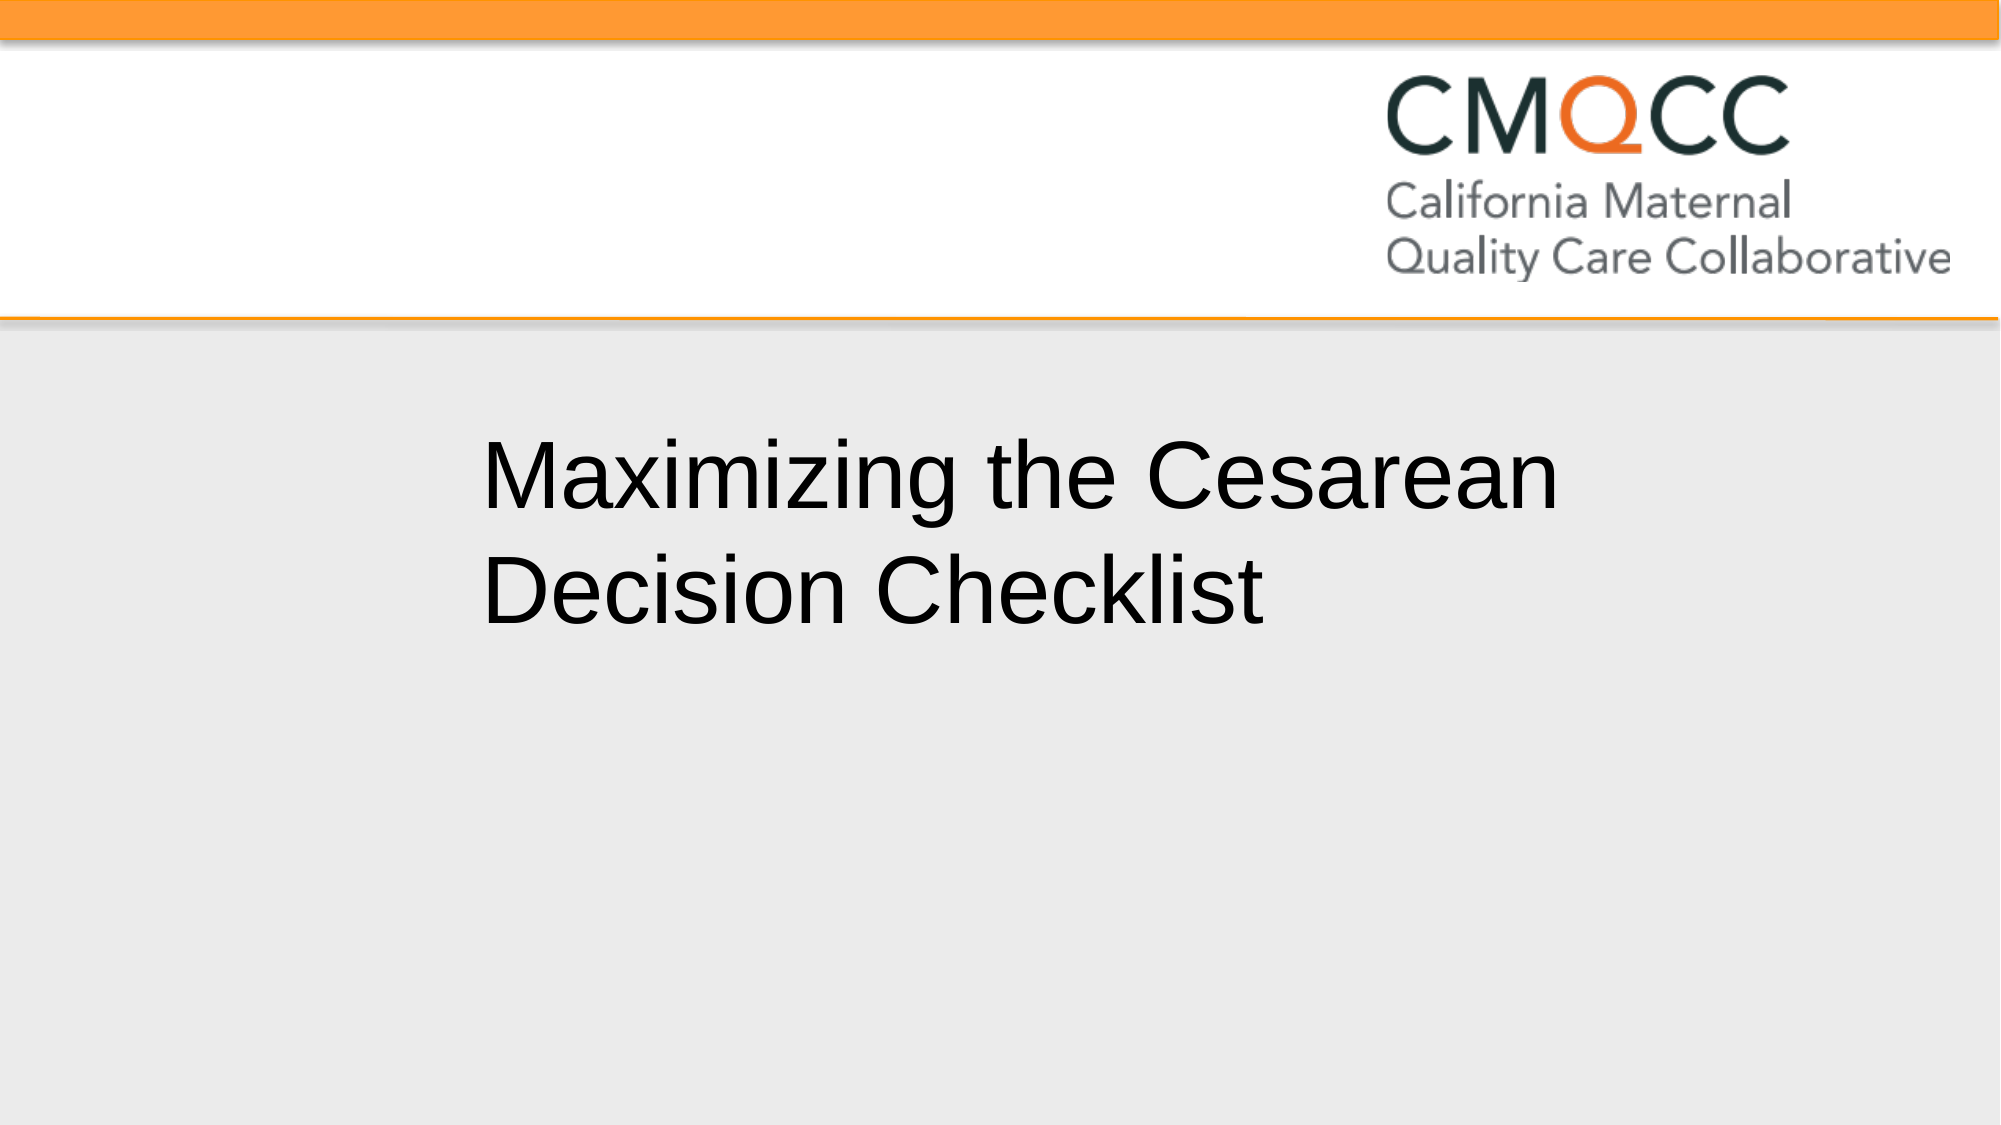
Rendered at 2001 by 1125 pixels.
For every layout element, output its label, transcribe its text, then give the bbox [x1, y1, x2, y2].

title Maximizing the Cesarean Decision Checklist [465, 346, 1783, 710]
